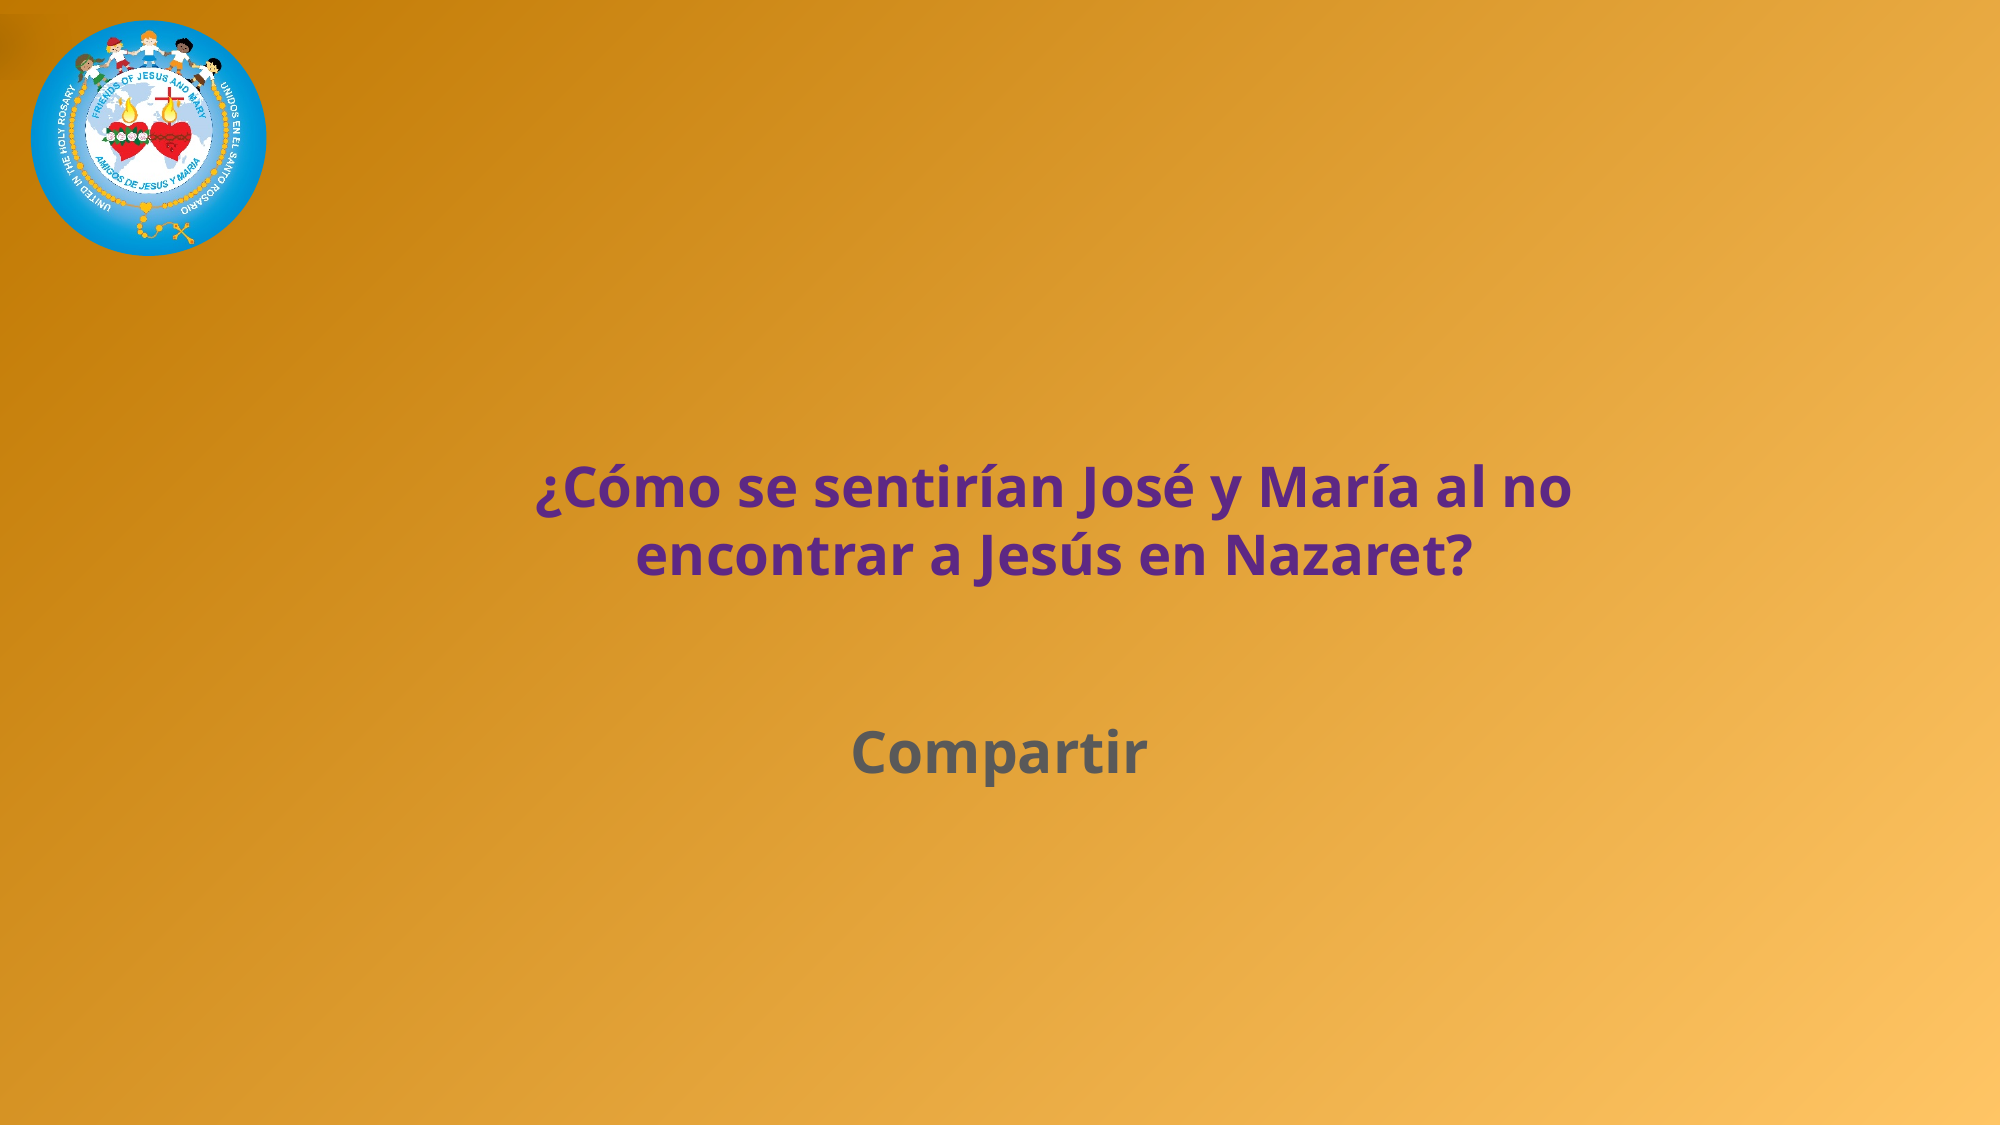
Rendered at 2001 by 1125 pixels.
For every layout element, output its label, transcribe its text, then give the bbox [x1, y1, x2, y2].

list ¿Cómo se sentirían José y María al no encontrar a Jesús en Nazaret? [406, 443, 1696, 707]
picture [55, 30, 242, 244]
text_box Compartir [432, 707, 1568, 793]
